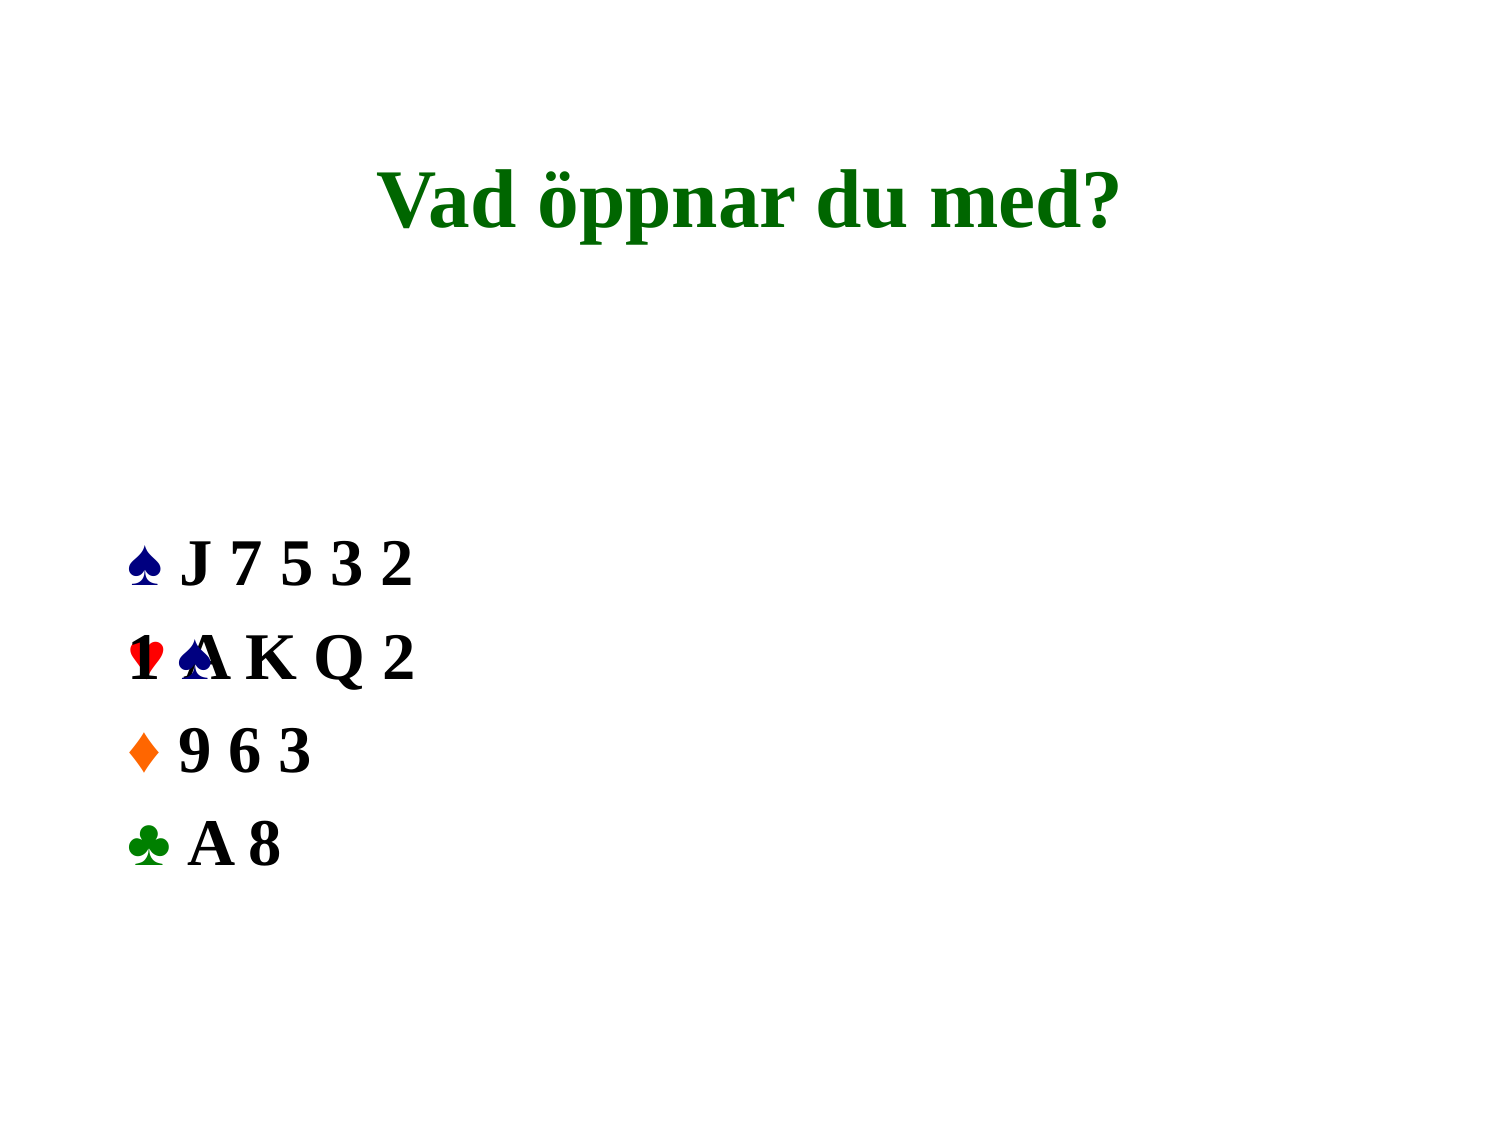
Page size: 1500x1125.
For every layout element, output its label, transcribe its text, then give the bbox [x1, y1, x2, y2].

list 1 ♠ [112, 324, 1388, 1000]
title Vad öppnar du med? [112, 99, 1388, 288]
